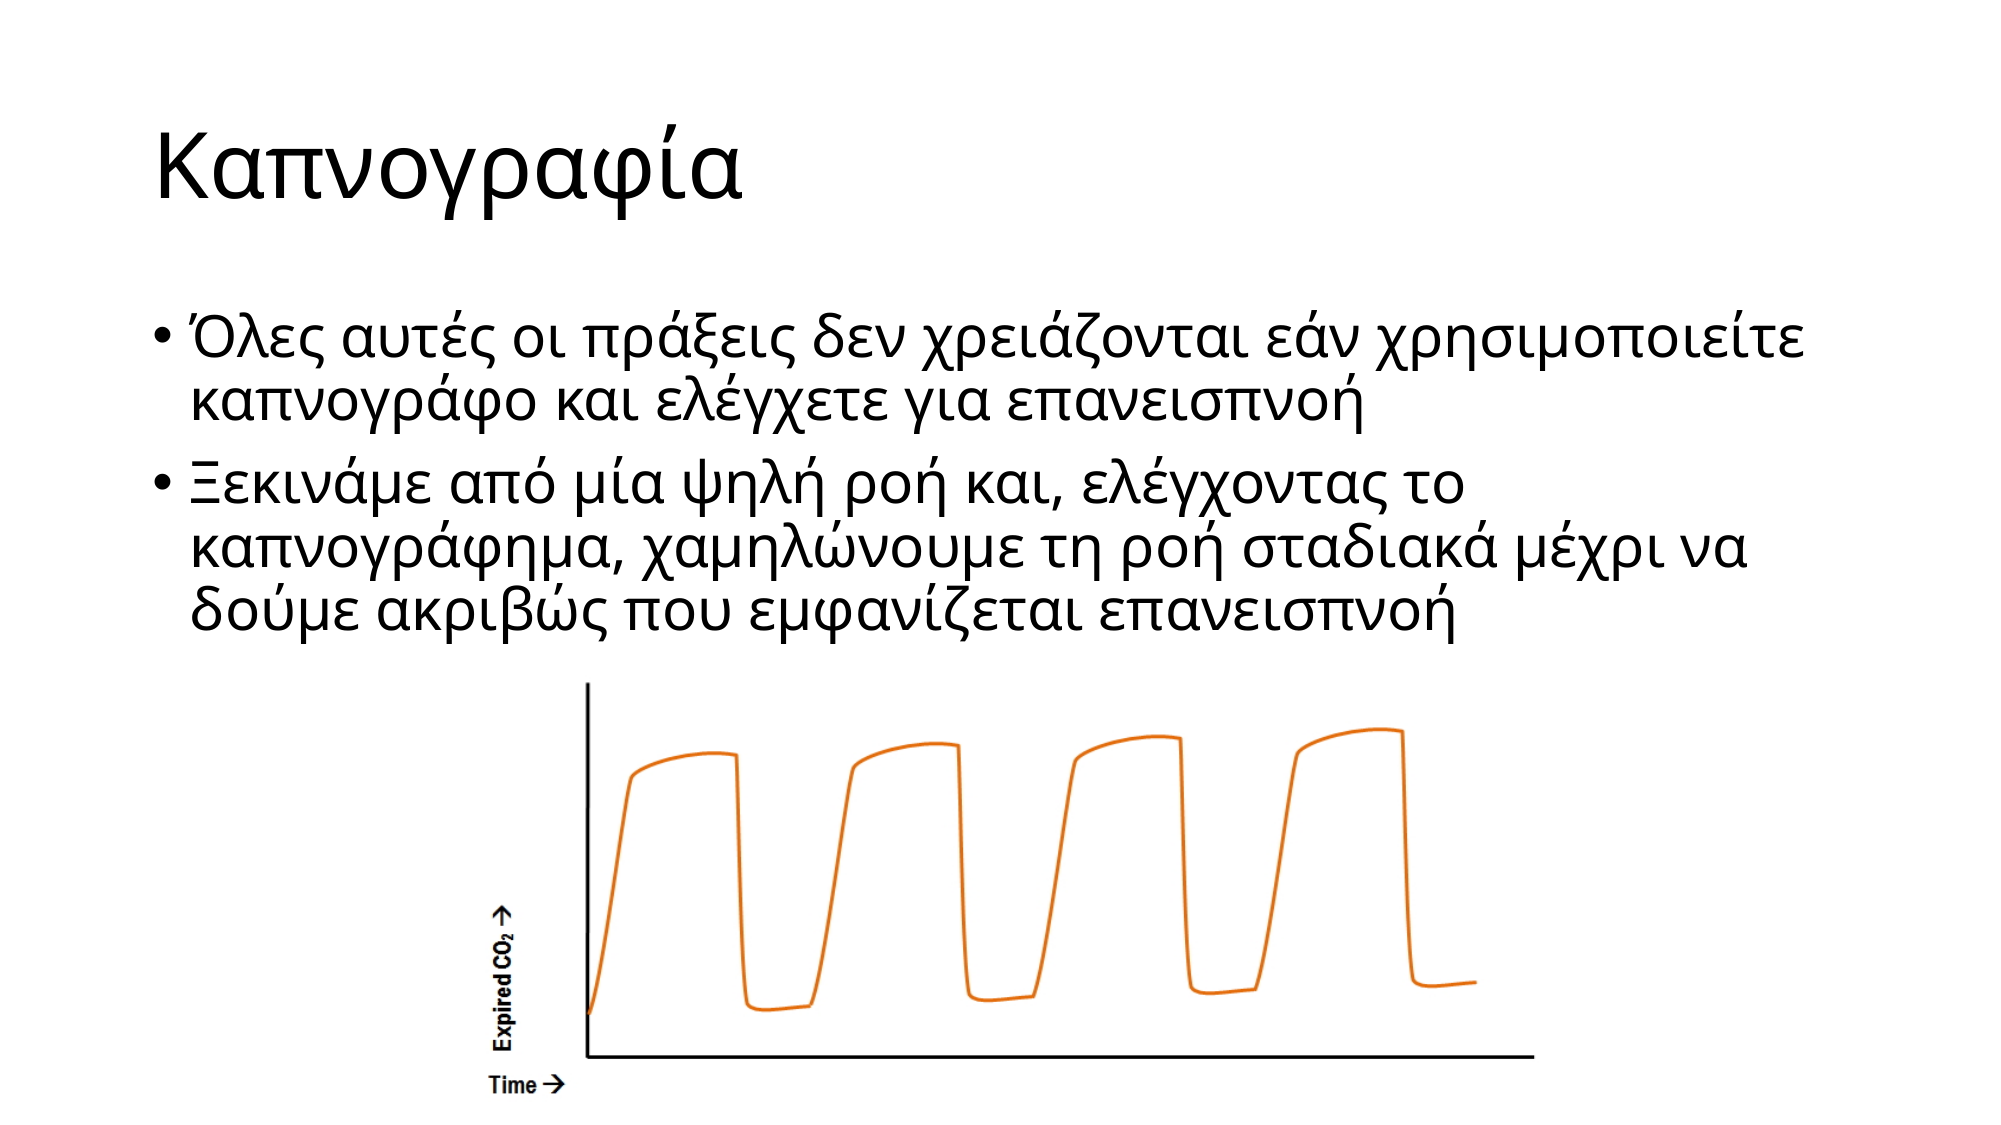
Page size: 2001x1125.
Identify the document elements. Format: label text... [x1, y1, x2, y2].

title Καπνογραφία [137, 59, 1863, 278]
list Όλες αυτές οι πράξεις δεν χρειάζονται εάν χρησιμοποιείτε καπνογράφο και ελέγχετε για επανεισπνοή Ξεκινάμε από μία ψηλή ροή και, ελέγχοντας το καπνογράφημα, χαμηλώνουμε τη ροή σταδιακά μέχρι να δούμε ακριβώς που εμφανίζεται επανεισπνοή [137, 299, 1863, 1014]
picture [429, 655, 1571, 1125]
